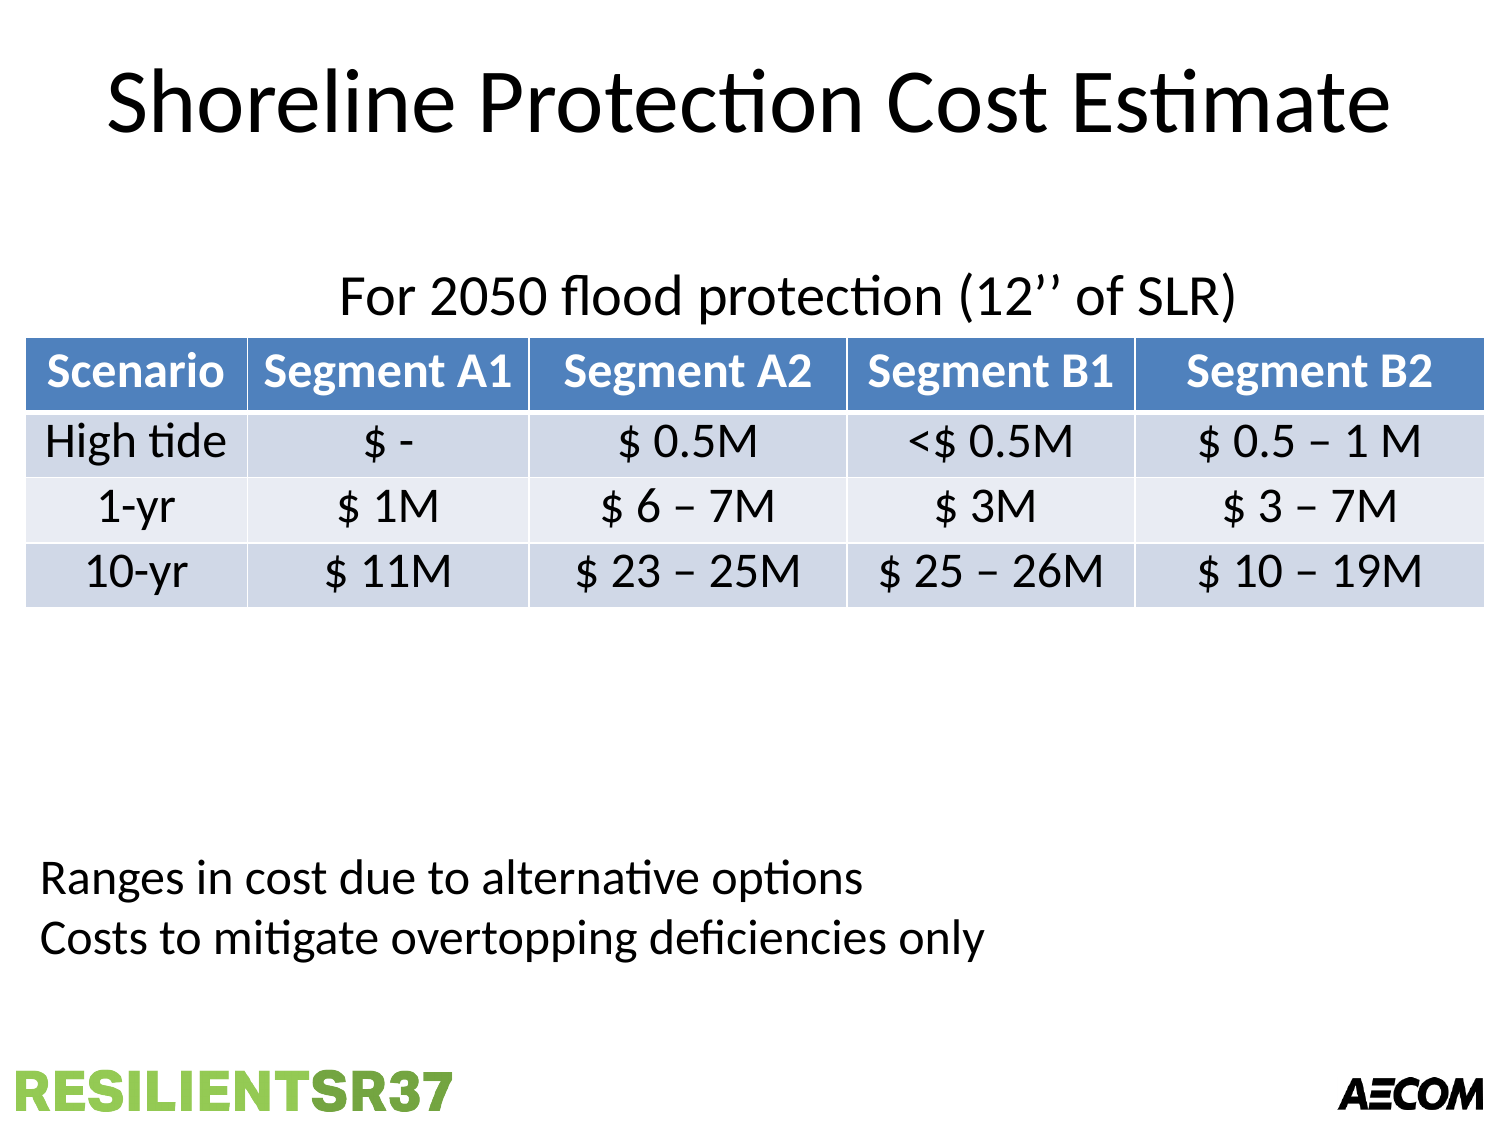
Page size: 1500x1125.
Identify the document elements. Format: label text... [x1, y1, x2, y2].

table_cell 10-yr [26, 544, 247, 607]
title Shoreline Protection Cost Estimate [75, 1, 1425, 189]
table_cell $ 1M [248, 478, 528, 542]
table_cell $ 0.5 – 1 M [1136, 415, 1484, 477]
table_cell $ 10 – 19M [1136, 544, 1484, 607]
table_cell $ 3 – 7M [1136, 478, 1484, 542]
table_cell $ 25 – 26M [848, 544, 1134, 607]
table_header Scenario [26, 338, 247, 410]
table_cell $ 23 – 25M [530, 544, 846, 607]
table_header Segment B1 [848, 338, 1134, 410]
text_box For 2050 flood protection (12’’ of SLR) [324, 249, 1408, 335]
table_header Segment B2 [1136, 338, 1484, 410]
table_header Segment A2 [530, 338, 846, 410]
table_cell High tide [26, 415, 247, 477]
picture [12, 1062, 455, 1125]
table_cell <$ 0.5M [848, 415, 1134, 477]
table_cell $ 0.5M [530, 415, 846, 477]
table_cell $ - [248, 415, 528, 477]
table_cell $ 6 – 7M [530, 478, 846, 542]
table_cell $ 3M [848, 478, 1134, 542]
table_cell $ 11M [248, 544, 528, 607]
table_header Segment A1 [248, 338, 528, 410]
text_box Ranges in cost due to alternative options Costs to mitigate overtopping deficiencies only [24, 837, 1125, 973]
table_cell 1-yr [26, 478, 247, 542]
picture [1337, 1077, 1483, 1110]
